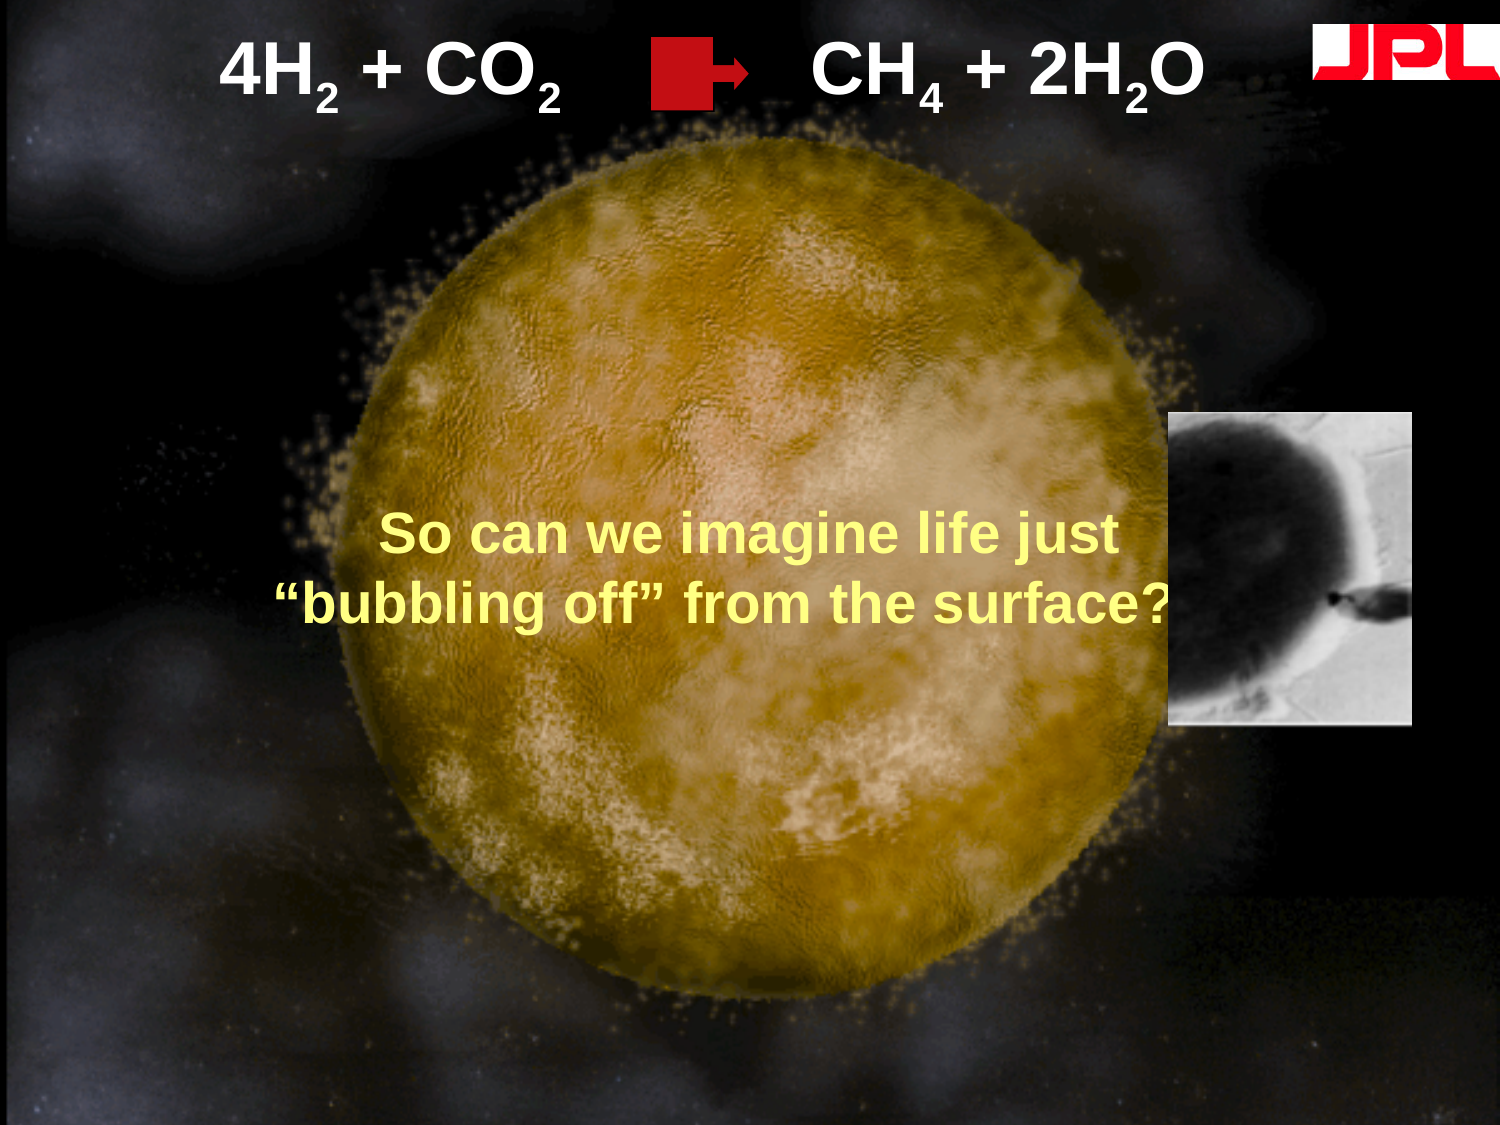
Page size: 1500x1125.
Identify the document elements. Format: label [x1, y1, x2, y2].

text_box [1312, 24, 1500, 81]
picture [0, 0, 1500, 1125]
